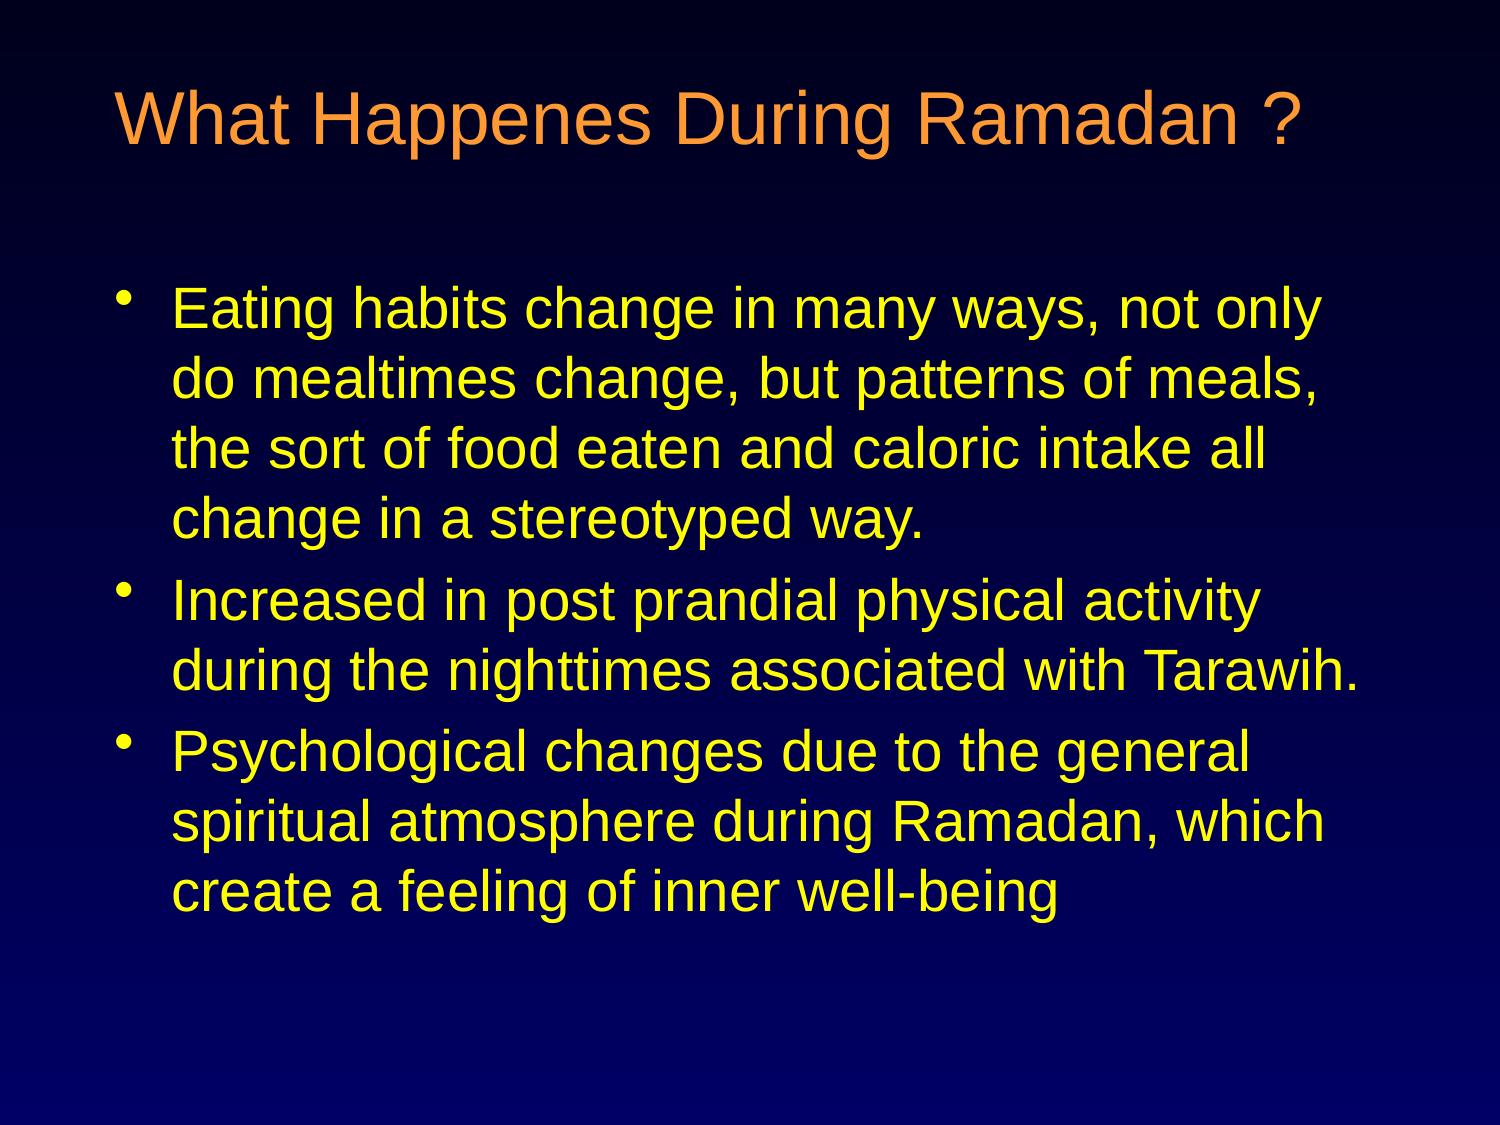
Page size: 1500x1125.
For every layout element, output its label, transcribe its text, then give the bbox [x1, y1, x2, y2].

title What Happenes During Ramadan ? [99, 62, 1438, 175]
list Eating habits change in many ways, not only do mealtimes change, but patterns of meals, the sort of food eaten and caloric intake all change in a stereotyped way. Increased in post prandial physical activity during the nighttimes associated with Tarawih. Psychological changes due to the general spiritual atmosphere during Ramadan, which create a feeling of inner well-being [99, 262, 1400, 963]
